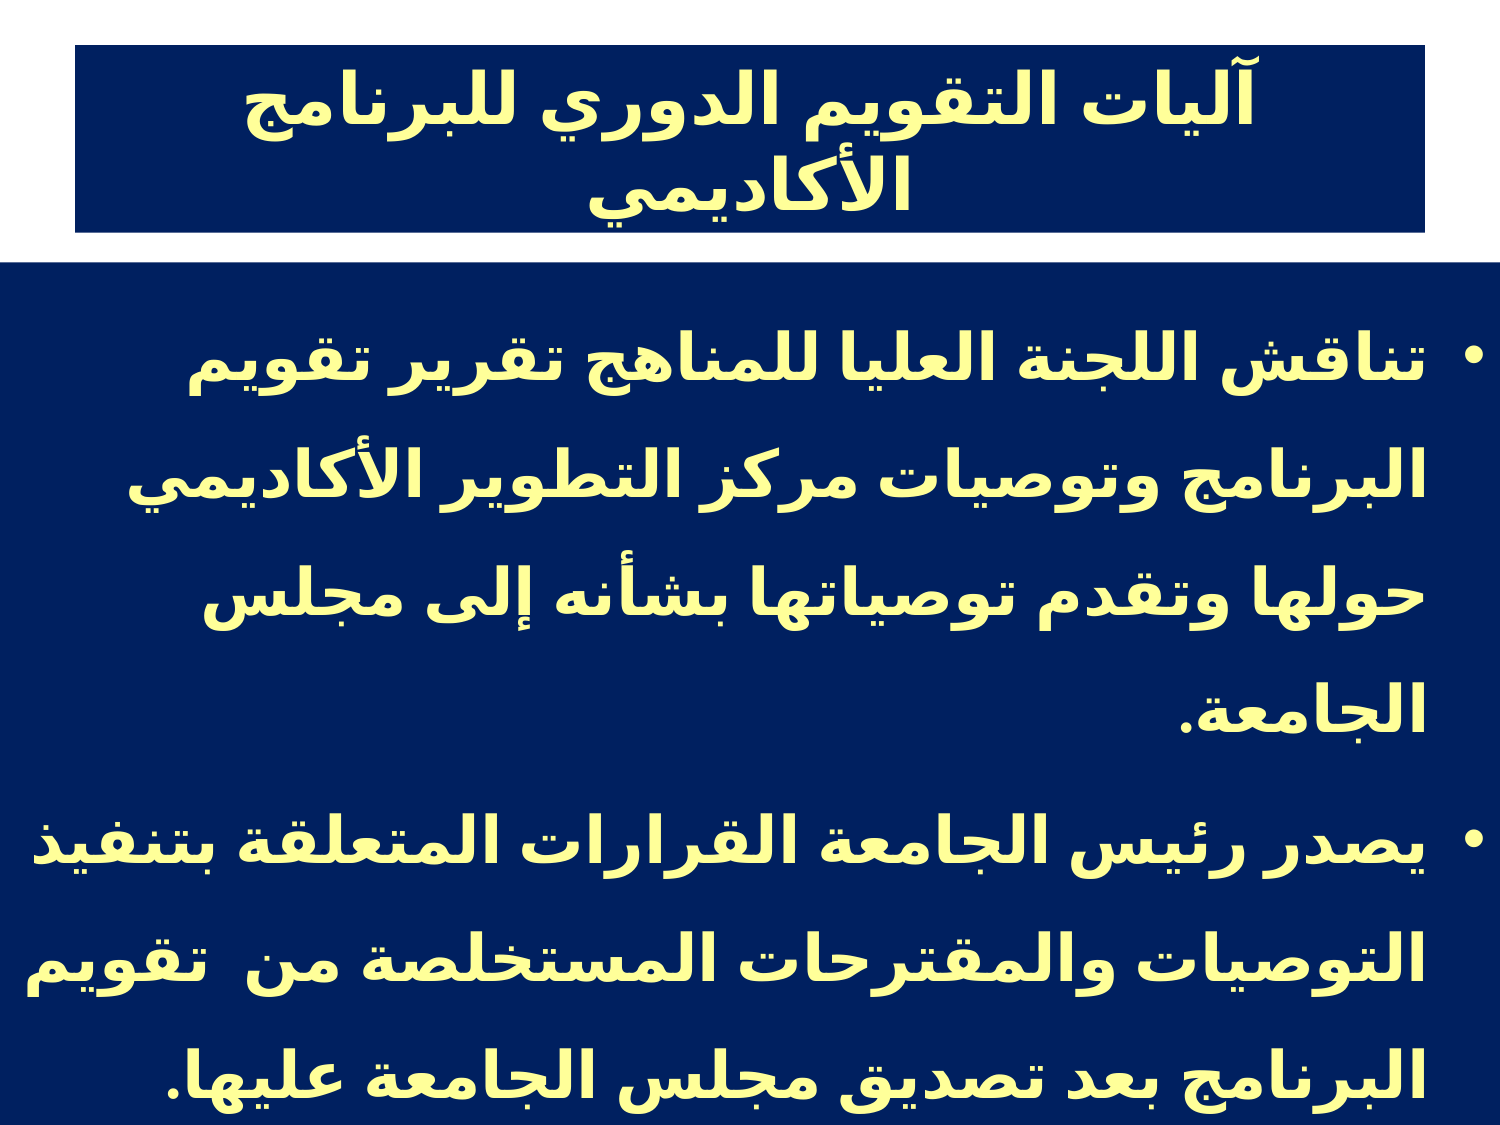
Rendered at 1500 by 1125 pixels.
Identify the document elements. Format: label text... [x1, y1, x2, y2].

list تناقش اللجنة العليا للمناهج تقرير تقويم البرنامج وتوصيات مركز التطوير الأكاديمي حولها وتقدم توصياتها بشأنه إلى مجلس الجامعة. يصدر رئيس الجامعة القرارات المتعلقة بتنفيذ التوصيات والمقترحات المستخلصة من تقويم البرنامج بعد تصديق مجلس الجامعة عليها. [0, 262, 1500, 1125]
title آليات التقويم الدوري للبرنامج الأكاديمي [75, 45, 1425, 233]
